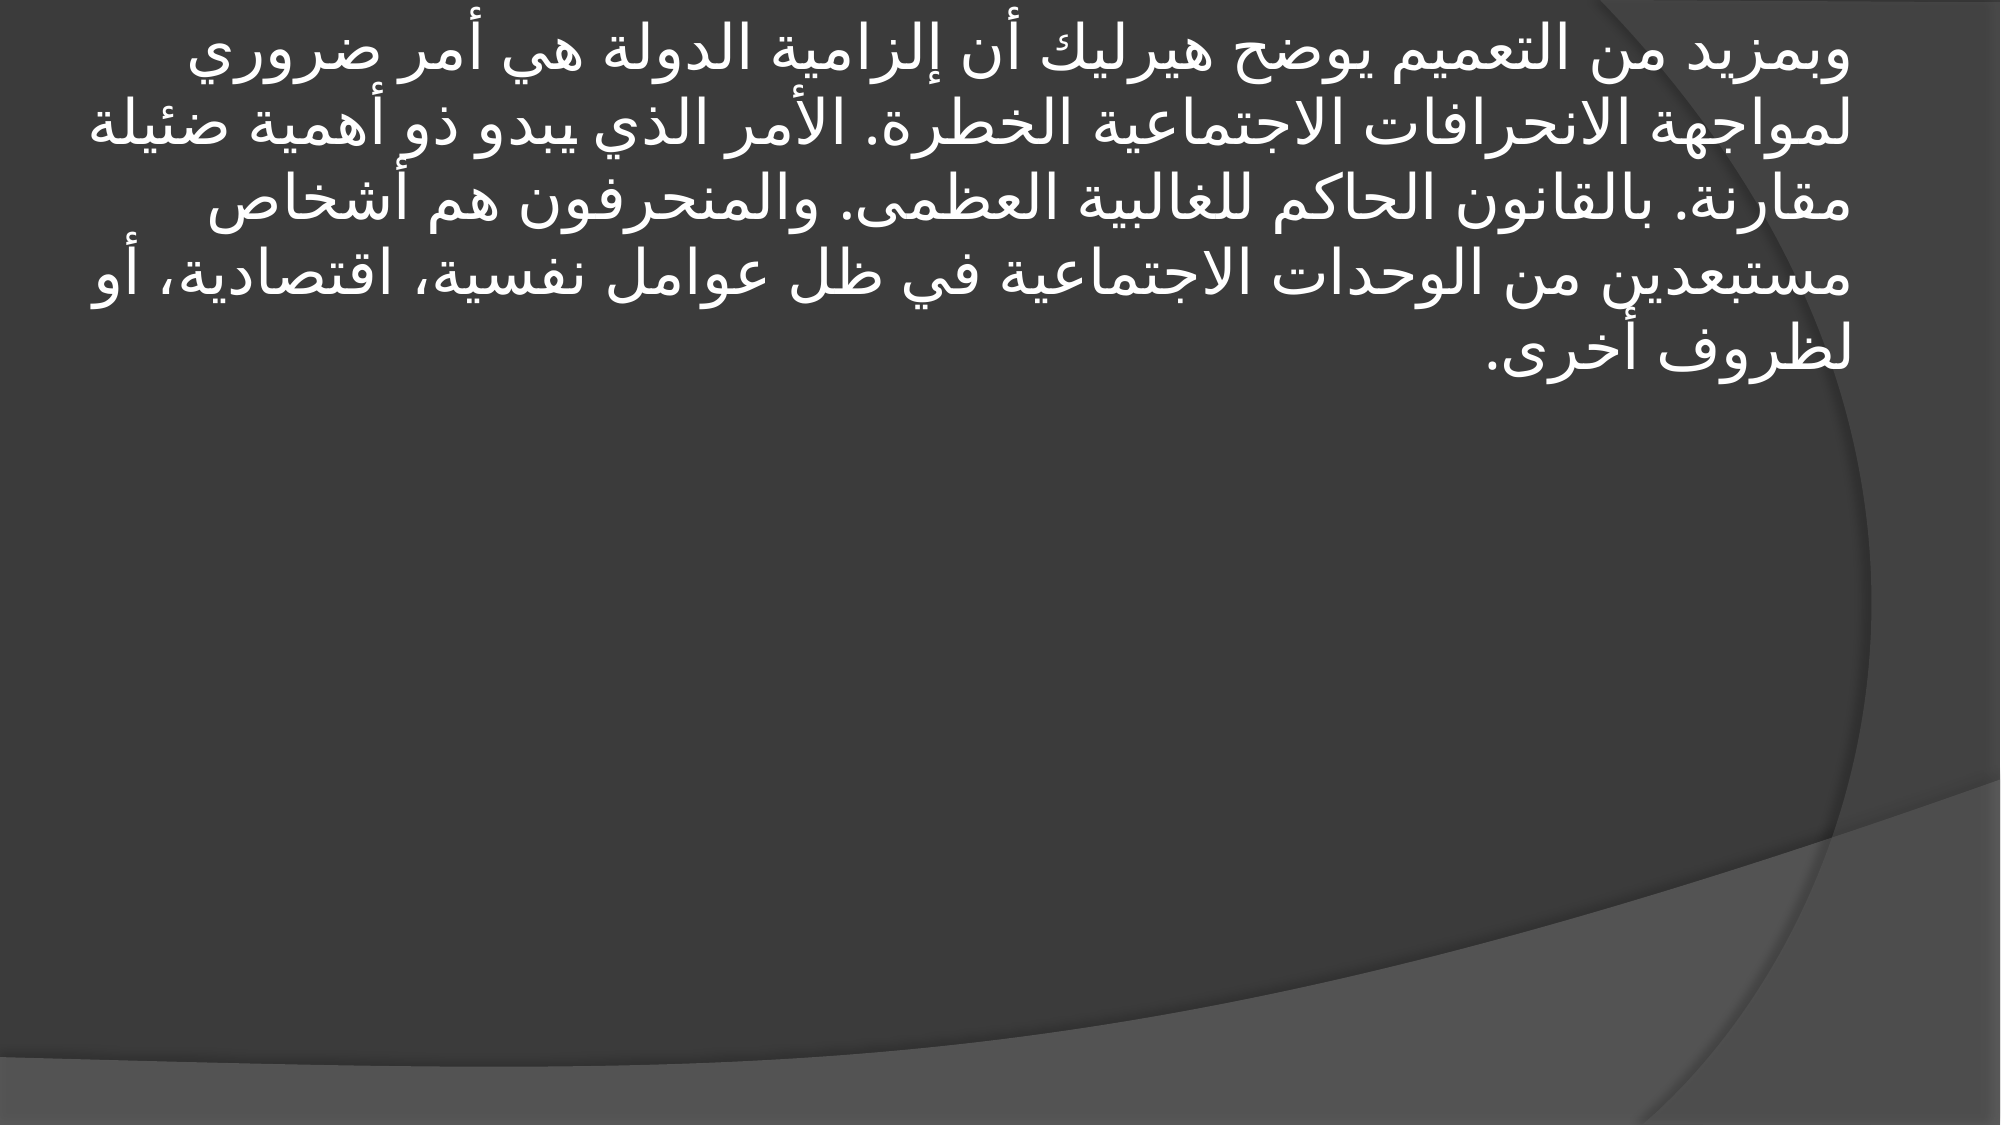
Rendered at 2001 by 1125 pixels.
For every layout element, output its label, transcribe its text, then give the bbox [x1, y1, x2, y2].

list وبمزيد من التعميم يوضح هيرليك أن إلزامية الدولة هي أمر ضروري لمواجهة الانحرافات الاجتماعية الخطرة. الأمر الذي يبدو ذو أهمية ضئيلة مقارنة. بالقانون الحاكم للغالبية العظمى. والمنحرفون هم أشخاص مستبعدين من الوحدات الاجتماعية في ظل عوامل نفسية، اقتصادية، أو لظروف أخرى. [35, 0, 1871, 1092]
